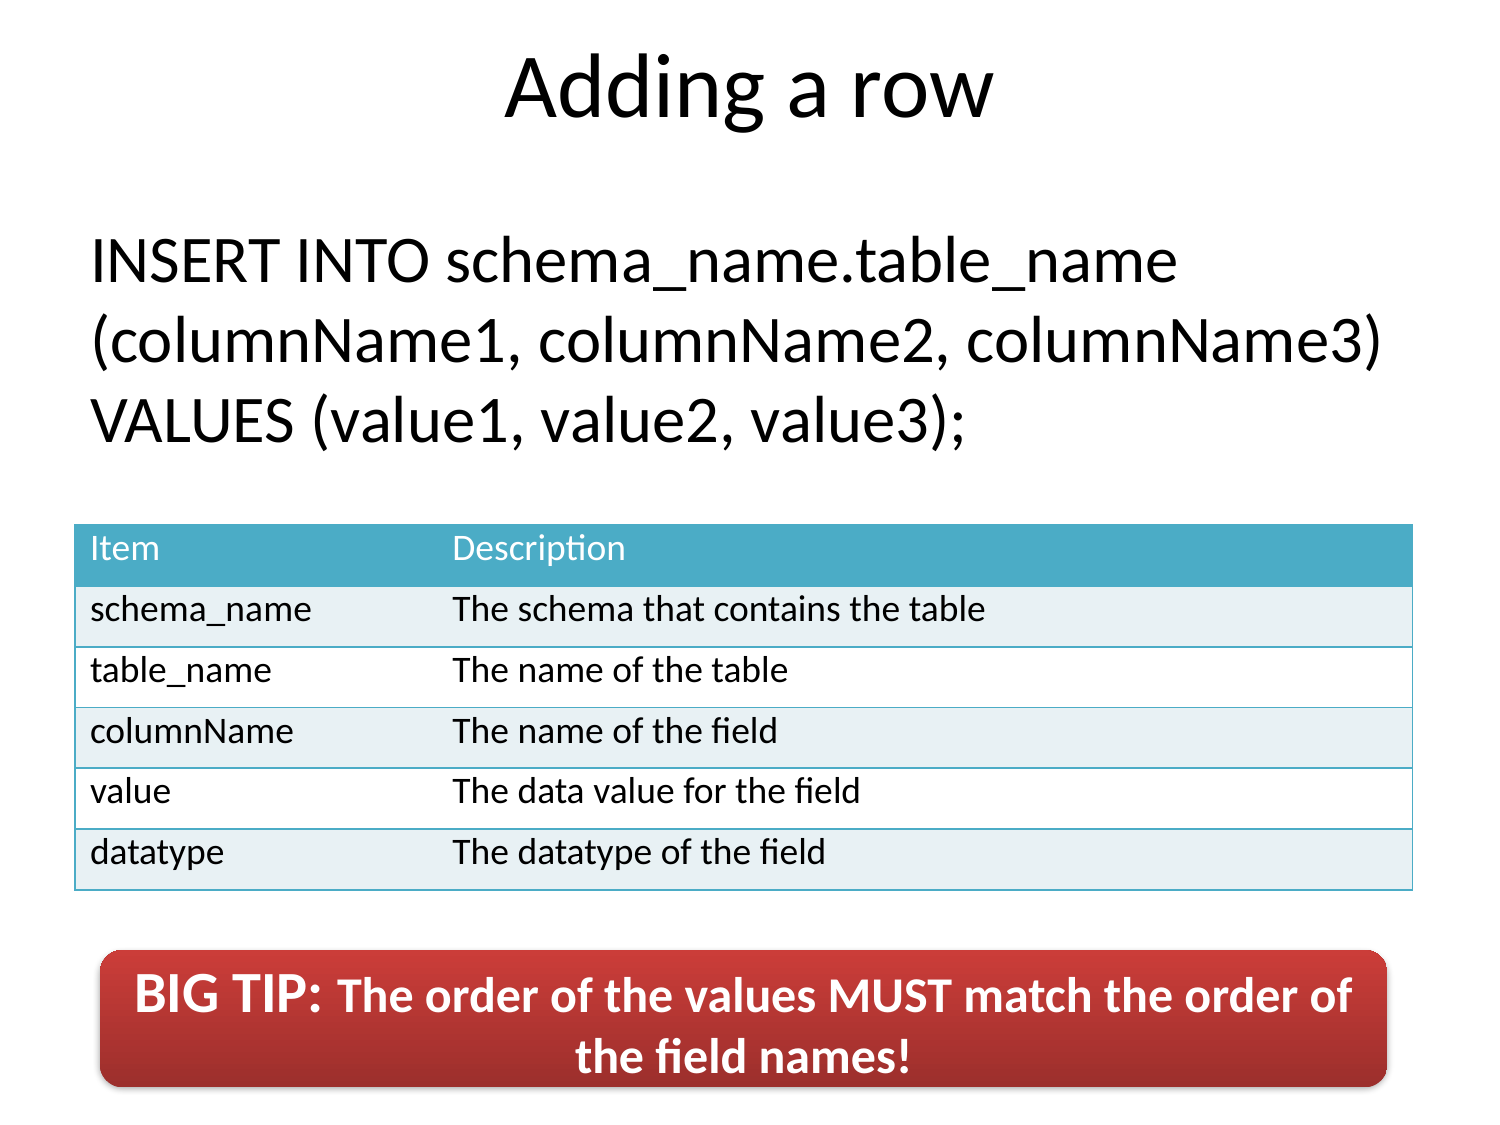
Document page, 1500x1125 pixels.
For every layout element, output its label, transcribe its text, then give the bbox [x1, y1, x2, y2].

table_header Description [437, 526, 1412, 585]
list INSERT INTO schema_name.table_name (columnName1, columnName2, columnName3) VALUES (value1, value2, value3); [75, 208, 1425, 951]
table_cell The name of the field [437, 708, 1412, 767]
table_cell The name of the table [437, 648, 1412, 707]
table_cell The schema that contains the table [437, 587, 1412, 646]
table_cell columnName [76, 708, 437, 767]
table_cell schema_name [76, 587, 437, 646]
table_cell The datatype of the field [437, 830, 1412, 889]
table_header Item [76, 526, 437, 585]
table_cell datatype [76, 830, 437, 889]
text_box BIG TIP: The order of the values MUST match the order of the field names! [99, 949, 1388, 1088]
table_cell The data value for the field [437, 769, 1412, 828]
title Adding a row [75, 0, 1425, 163]
table_cell value [76, 769, 437, 828]
table_cell table_name [76, 648, 437, 707]
